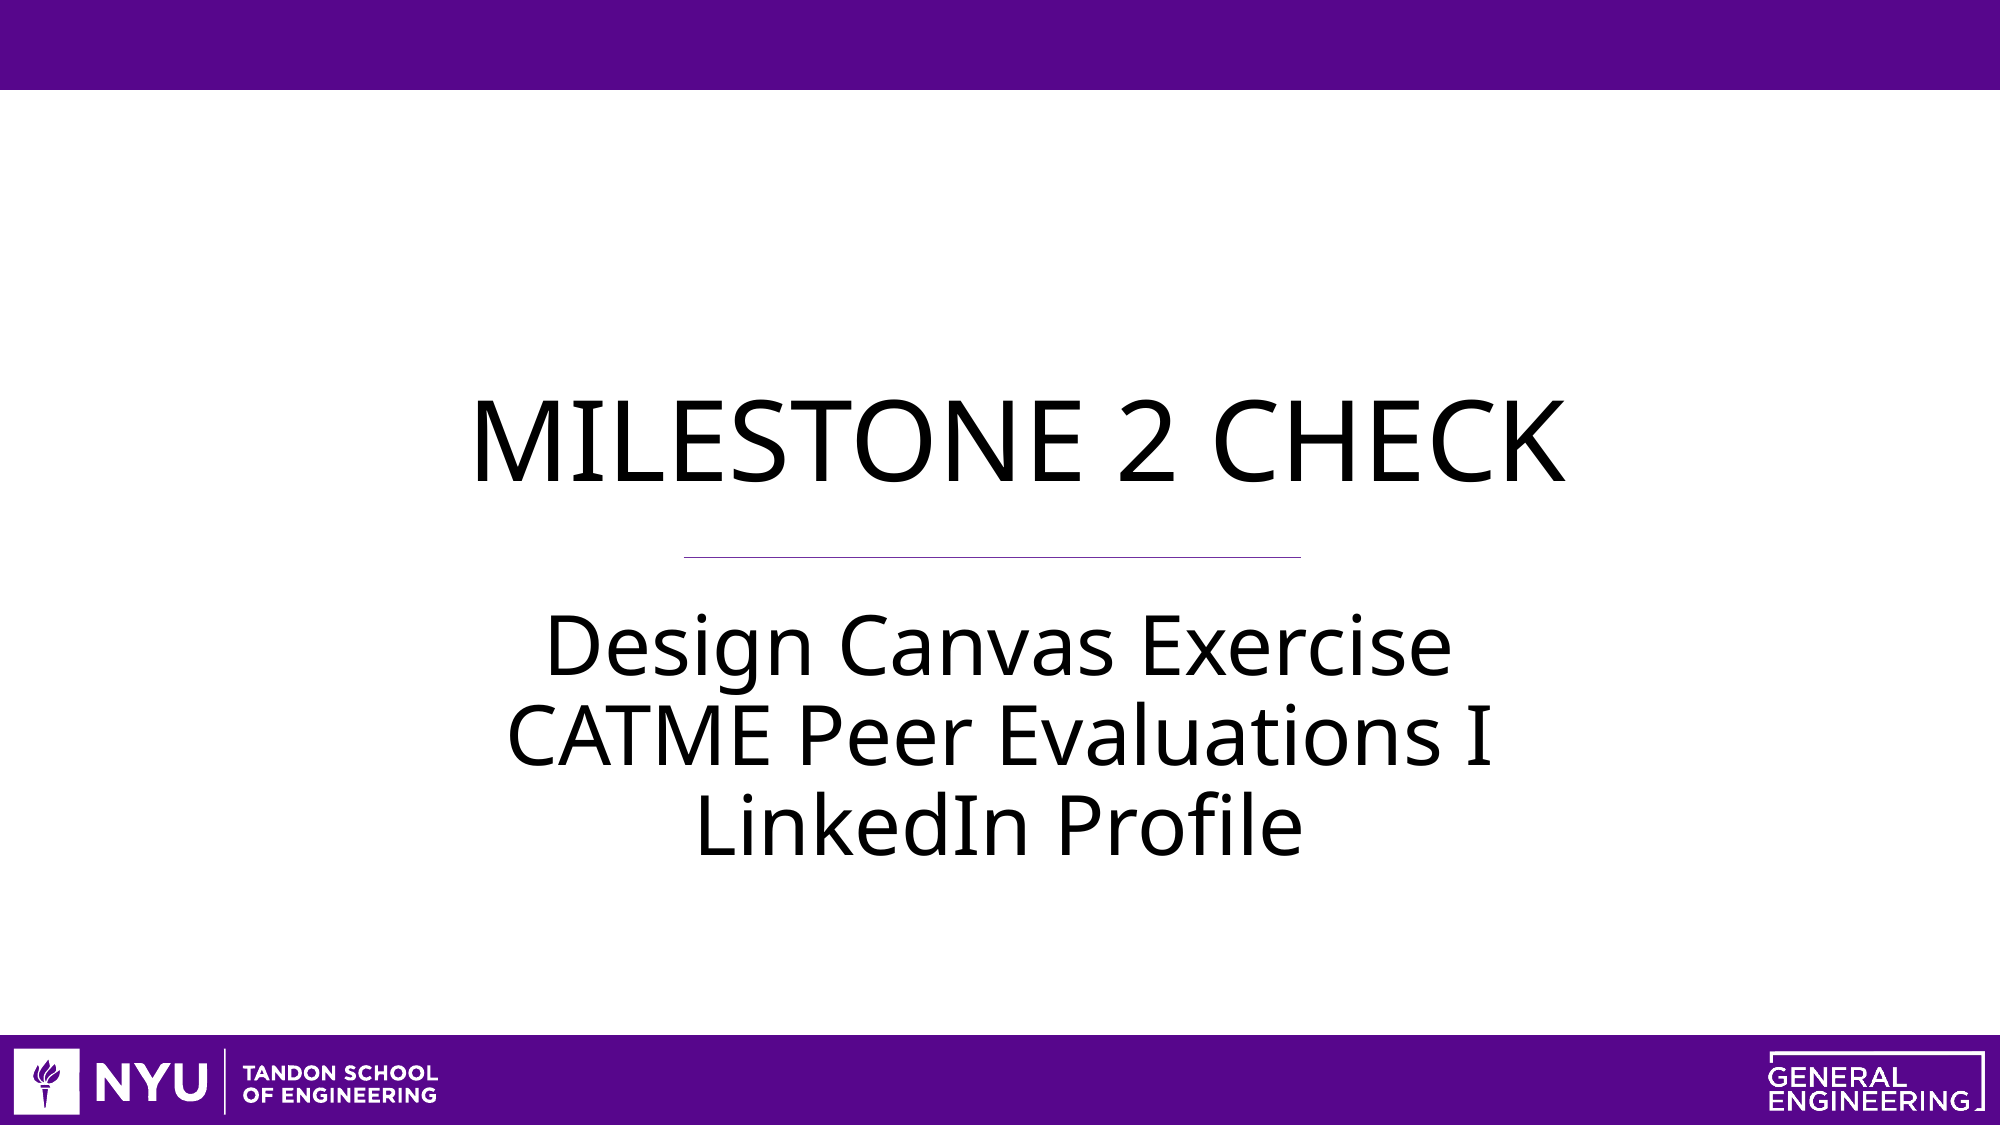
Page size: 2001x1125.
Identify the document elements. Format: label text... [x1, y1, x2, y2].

title Design Canvas Exercise CATME Peer Evaluations I LinkedIn Profile [168, 544, 1832, 881]
text_box MILESTONE 2 CHECK [185, 256, 1849, 648]
text_box [0, 0, 2000, 91]
text_box [0, 1034, 2000, 1125]
picture [1768, 1051, 1985, 1111]
picture [13, 1048, 438, 1115]
